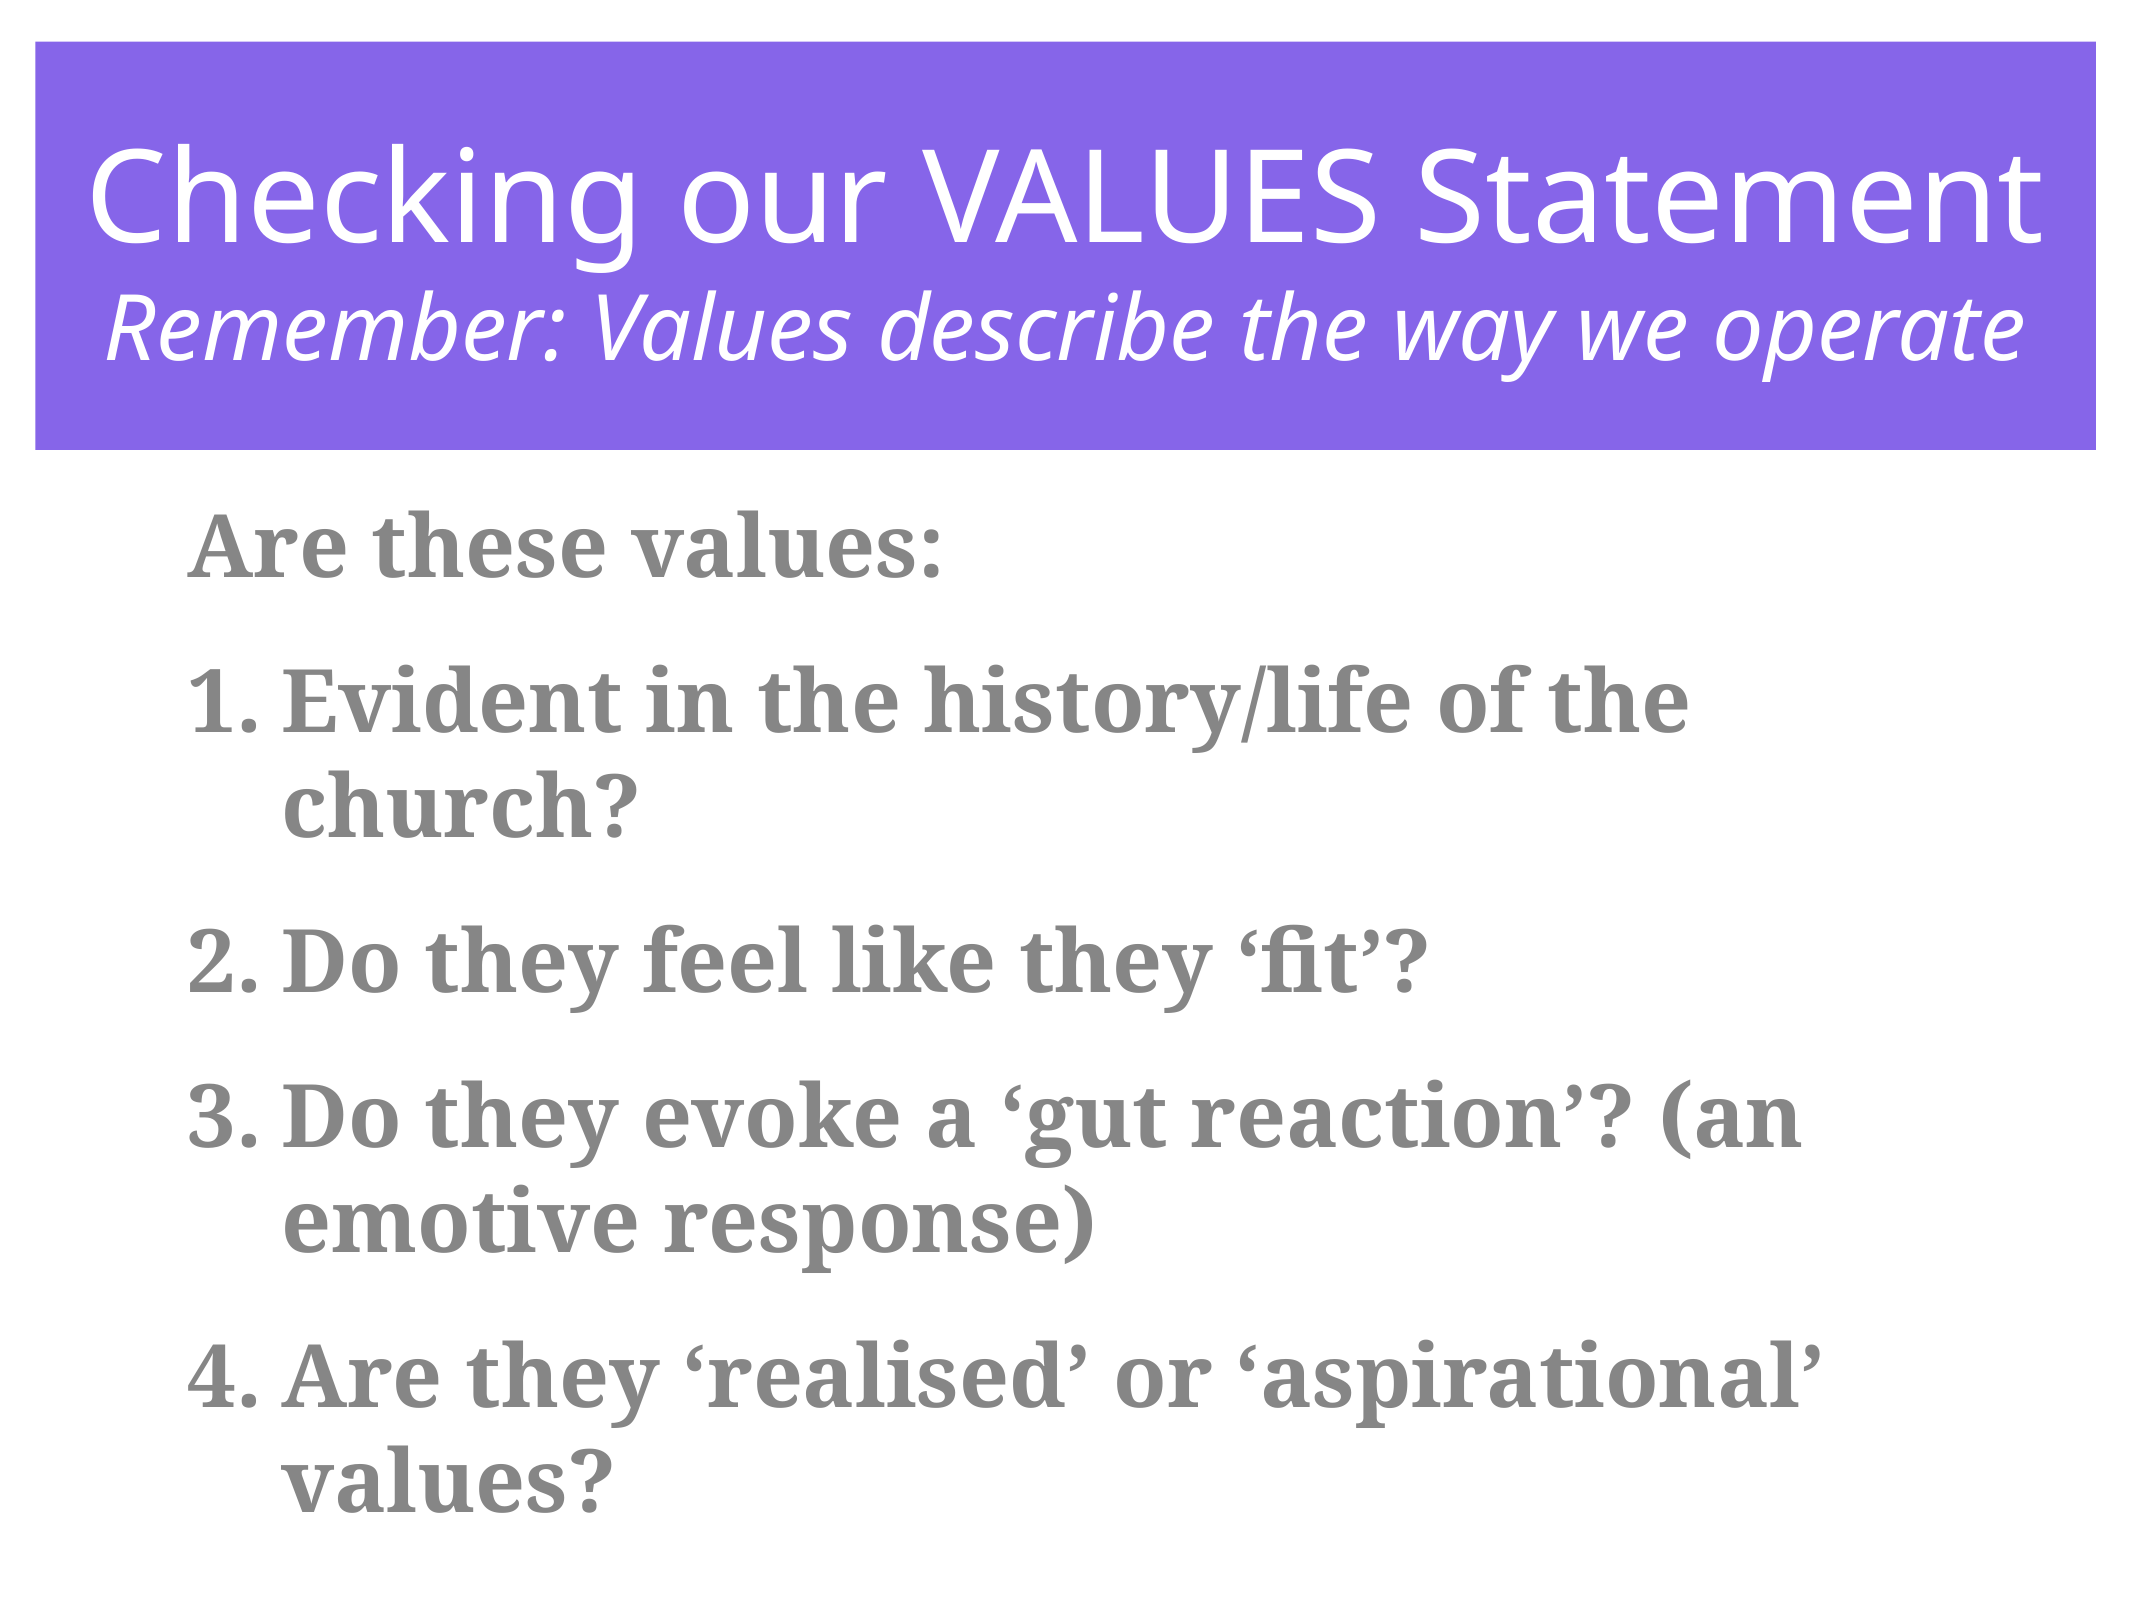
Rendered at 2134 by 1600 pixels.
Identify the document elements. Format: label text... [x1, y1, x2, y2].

list Are these values: Evident in the history/life of the church? Do they feel like they ‘fit’? Do they evoke a ‘gut reaction’? (an emotive response) Are they ‘realised’ or ‘aspirational’ values? [186, 489, 2018, 1588]
title Checking our VALUES Statement Remember: Values describe the way we operate [34, 41, 2097, 451]
